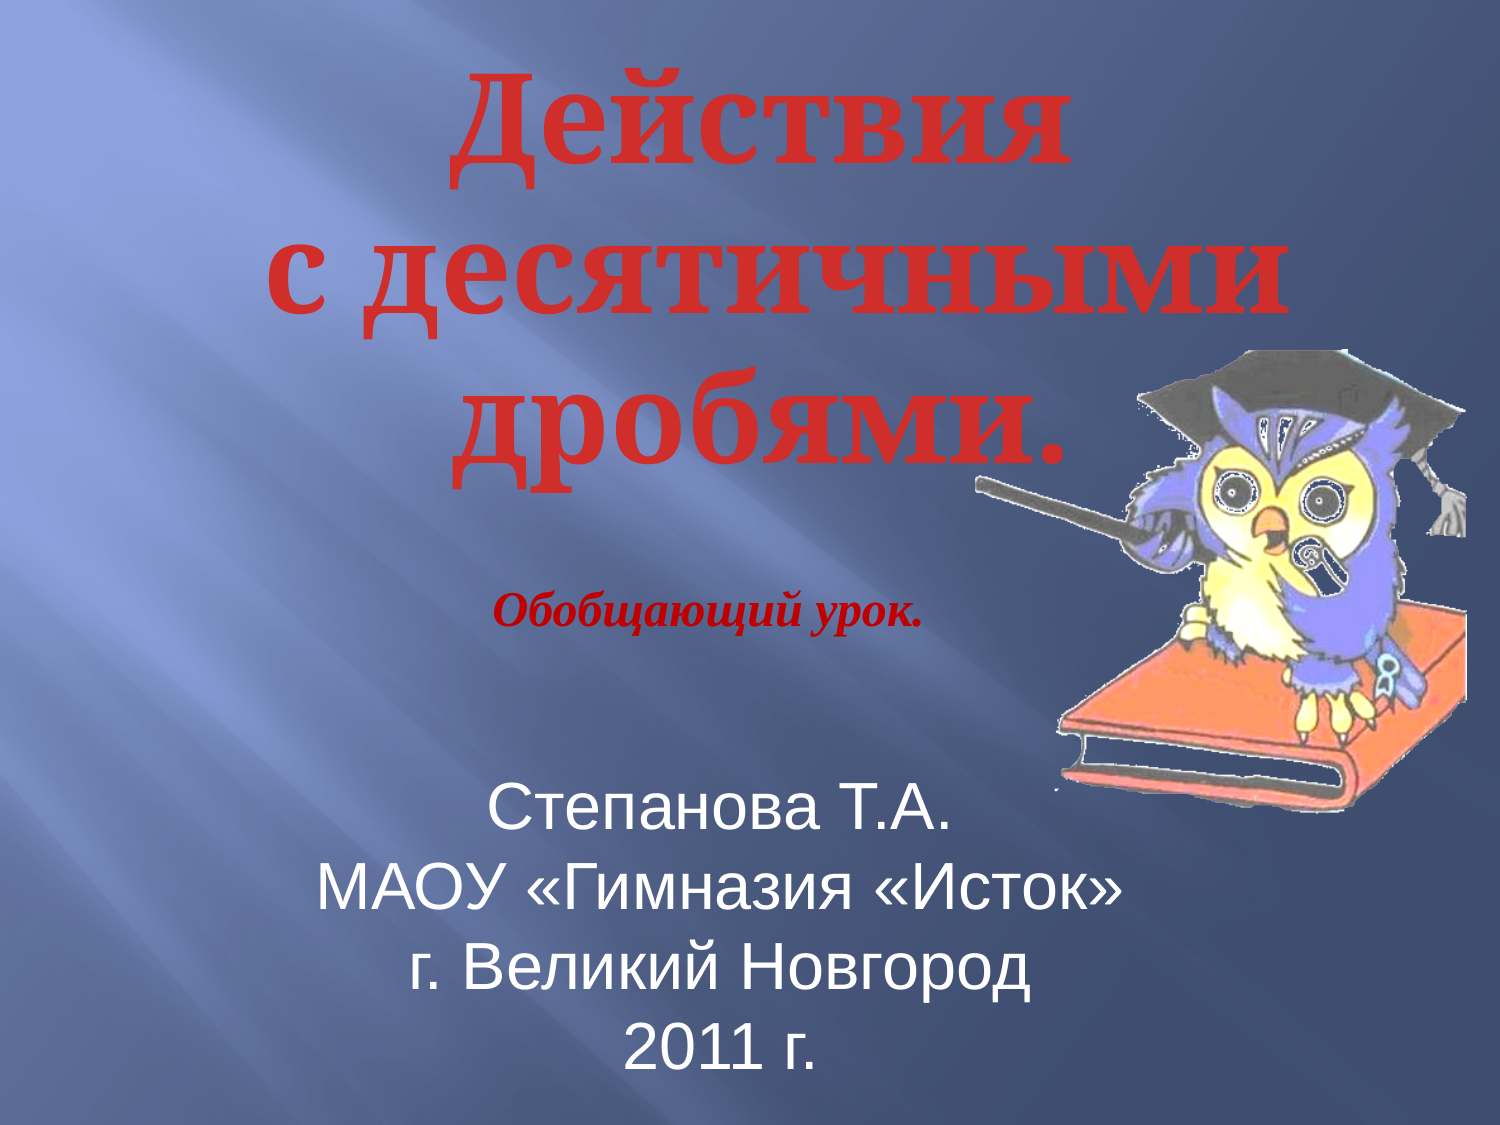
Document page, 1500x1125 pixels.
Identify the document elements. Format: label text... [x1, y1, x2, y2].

text_box Степанова Т.А. МАОУ «Гимназия «Исток» г. Великий Новгород 2011 г. [289, 755, 1152, 1091]
picture [974, 349, 1467, 814]
text_box Действия с десятичными дробями. [206, 30, 1317, 496]
text_box Обобщающий урок. [301, 569, 974, 645]
